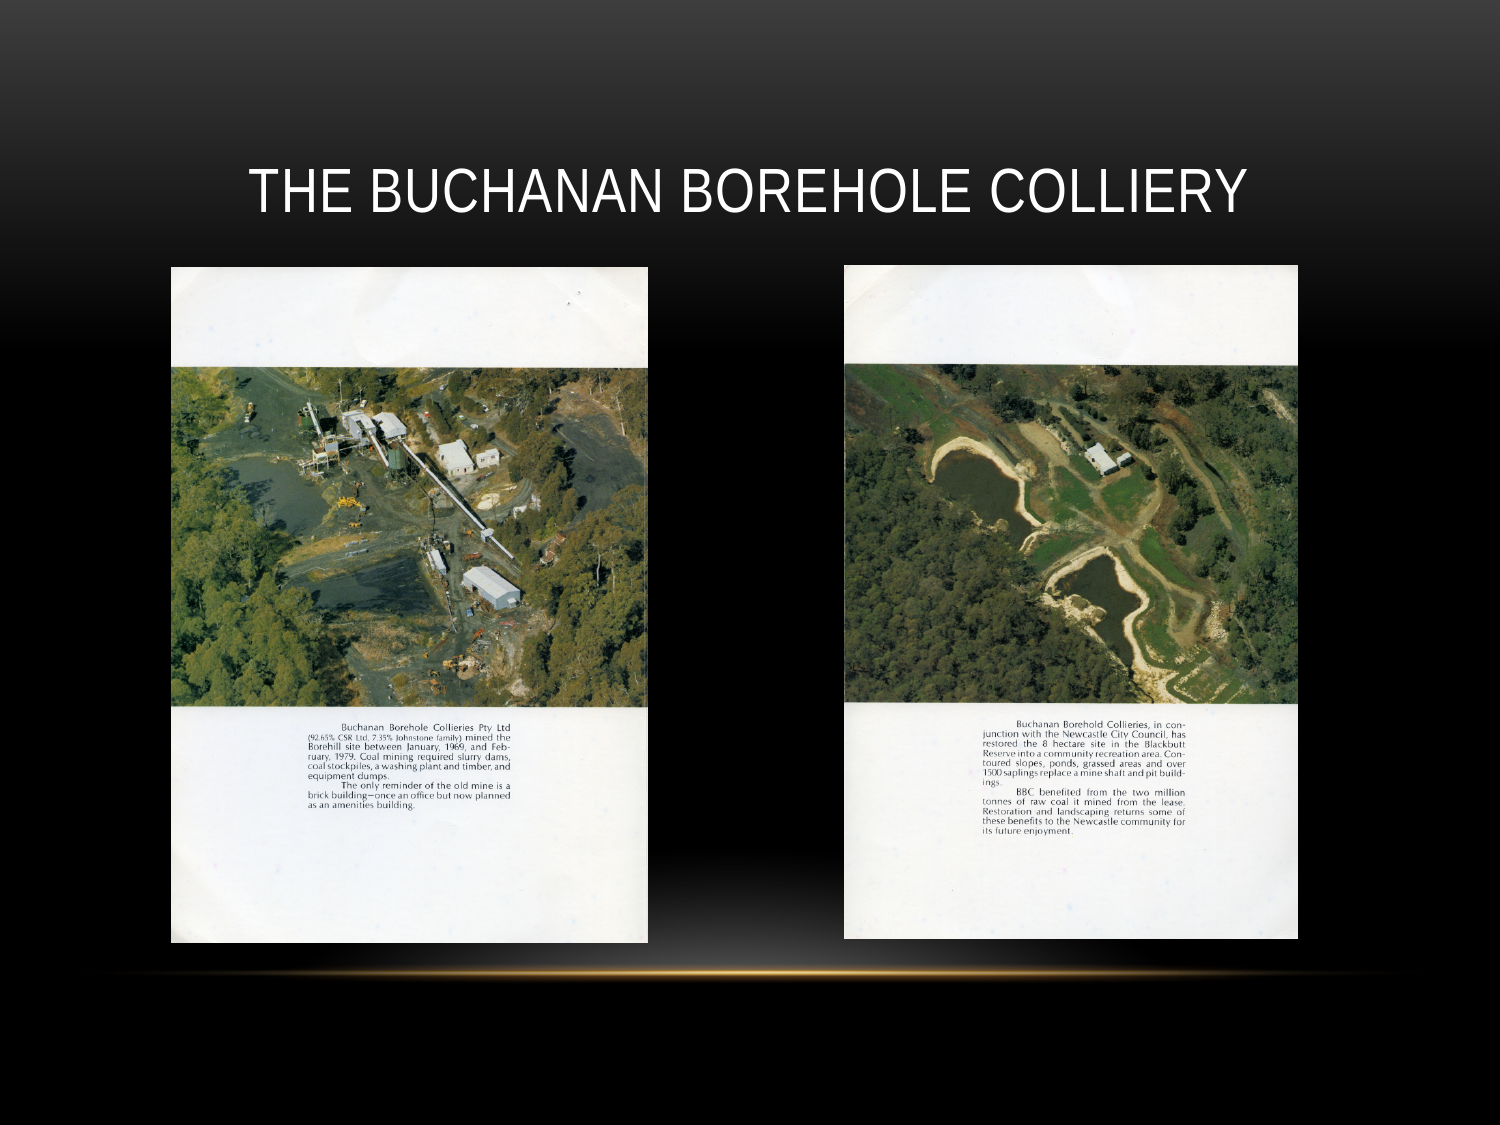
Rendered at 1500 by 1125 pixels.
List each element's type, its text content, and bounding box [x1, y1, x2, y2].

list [170, 266, 648, 943]
picture [0, 0, 1500, 1125]
title The Buchanan Borehole Colliery [99, 45, 1400, 233]
